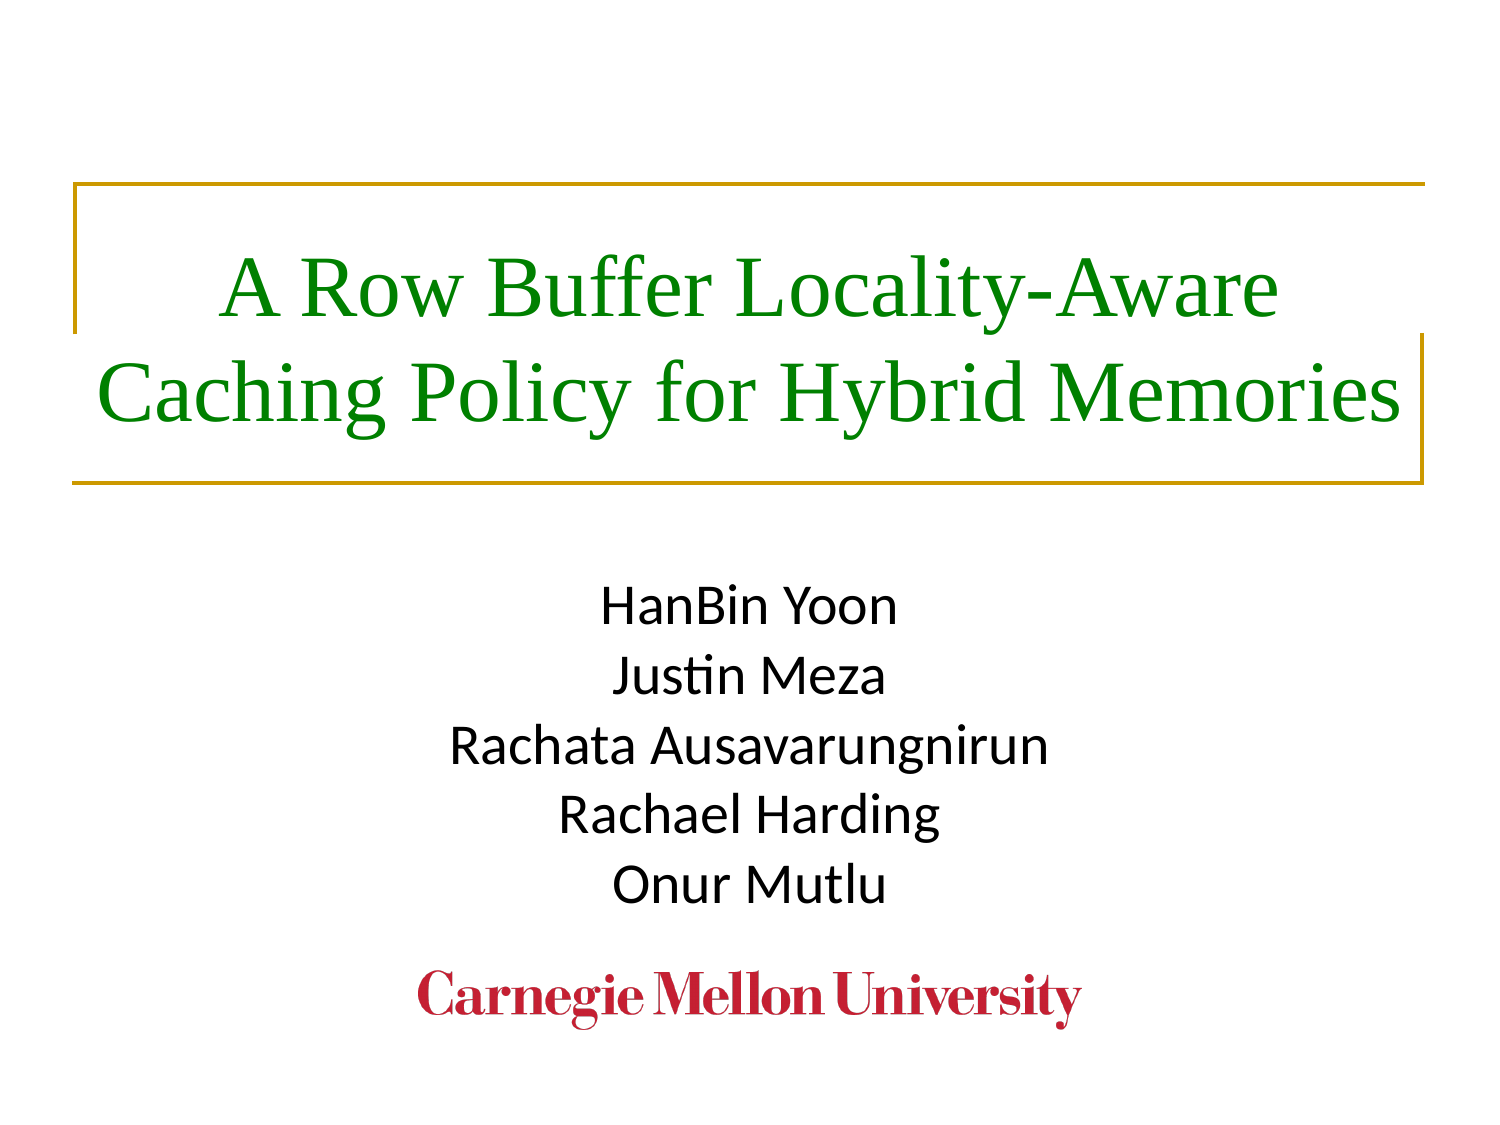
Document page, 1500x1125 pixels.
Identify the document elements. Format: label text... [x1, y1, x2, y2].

picture [418, 970, 1082, 1031]
subtitle HanBin Yoon Justin Meza Rachata Ausavarungnirun Rachael Harding Onur Mutlu [225, 559, 1275, 925]
title A Row Buffer Locality-Aware Caching Policy for Hybrid Memories [75, 213, 1425, 455]
